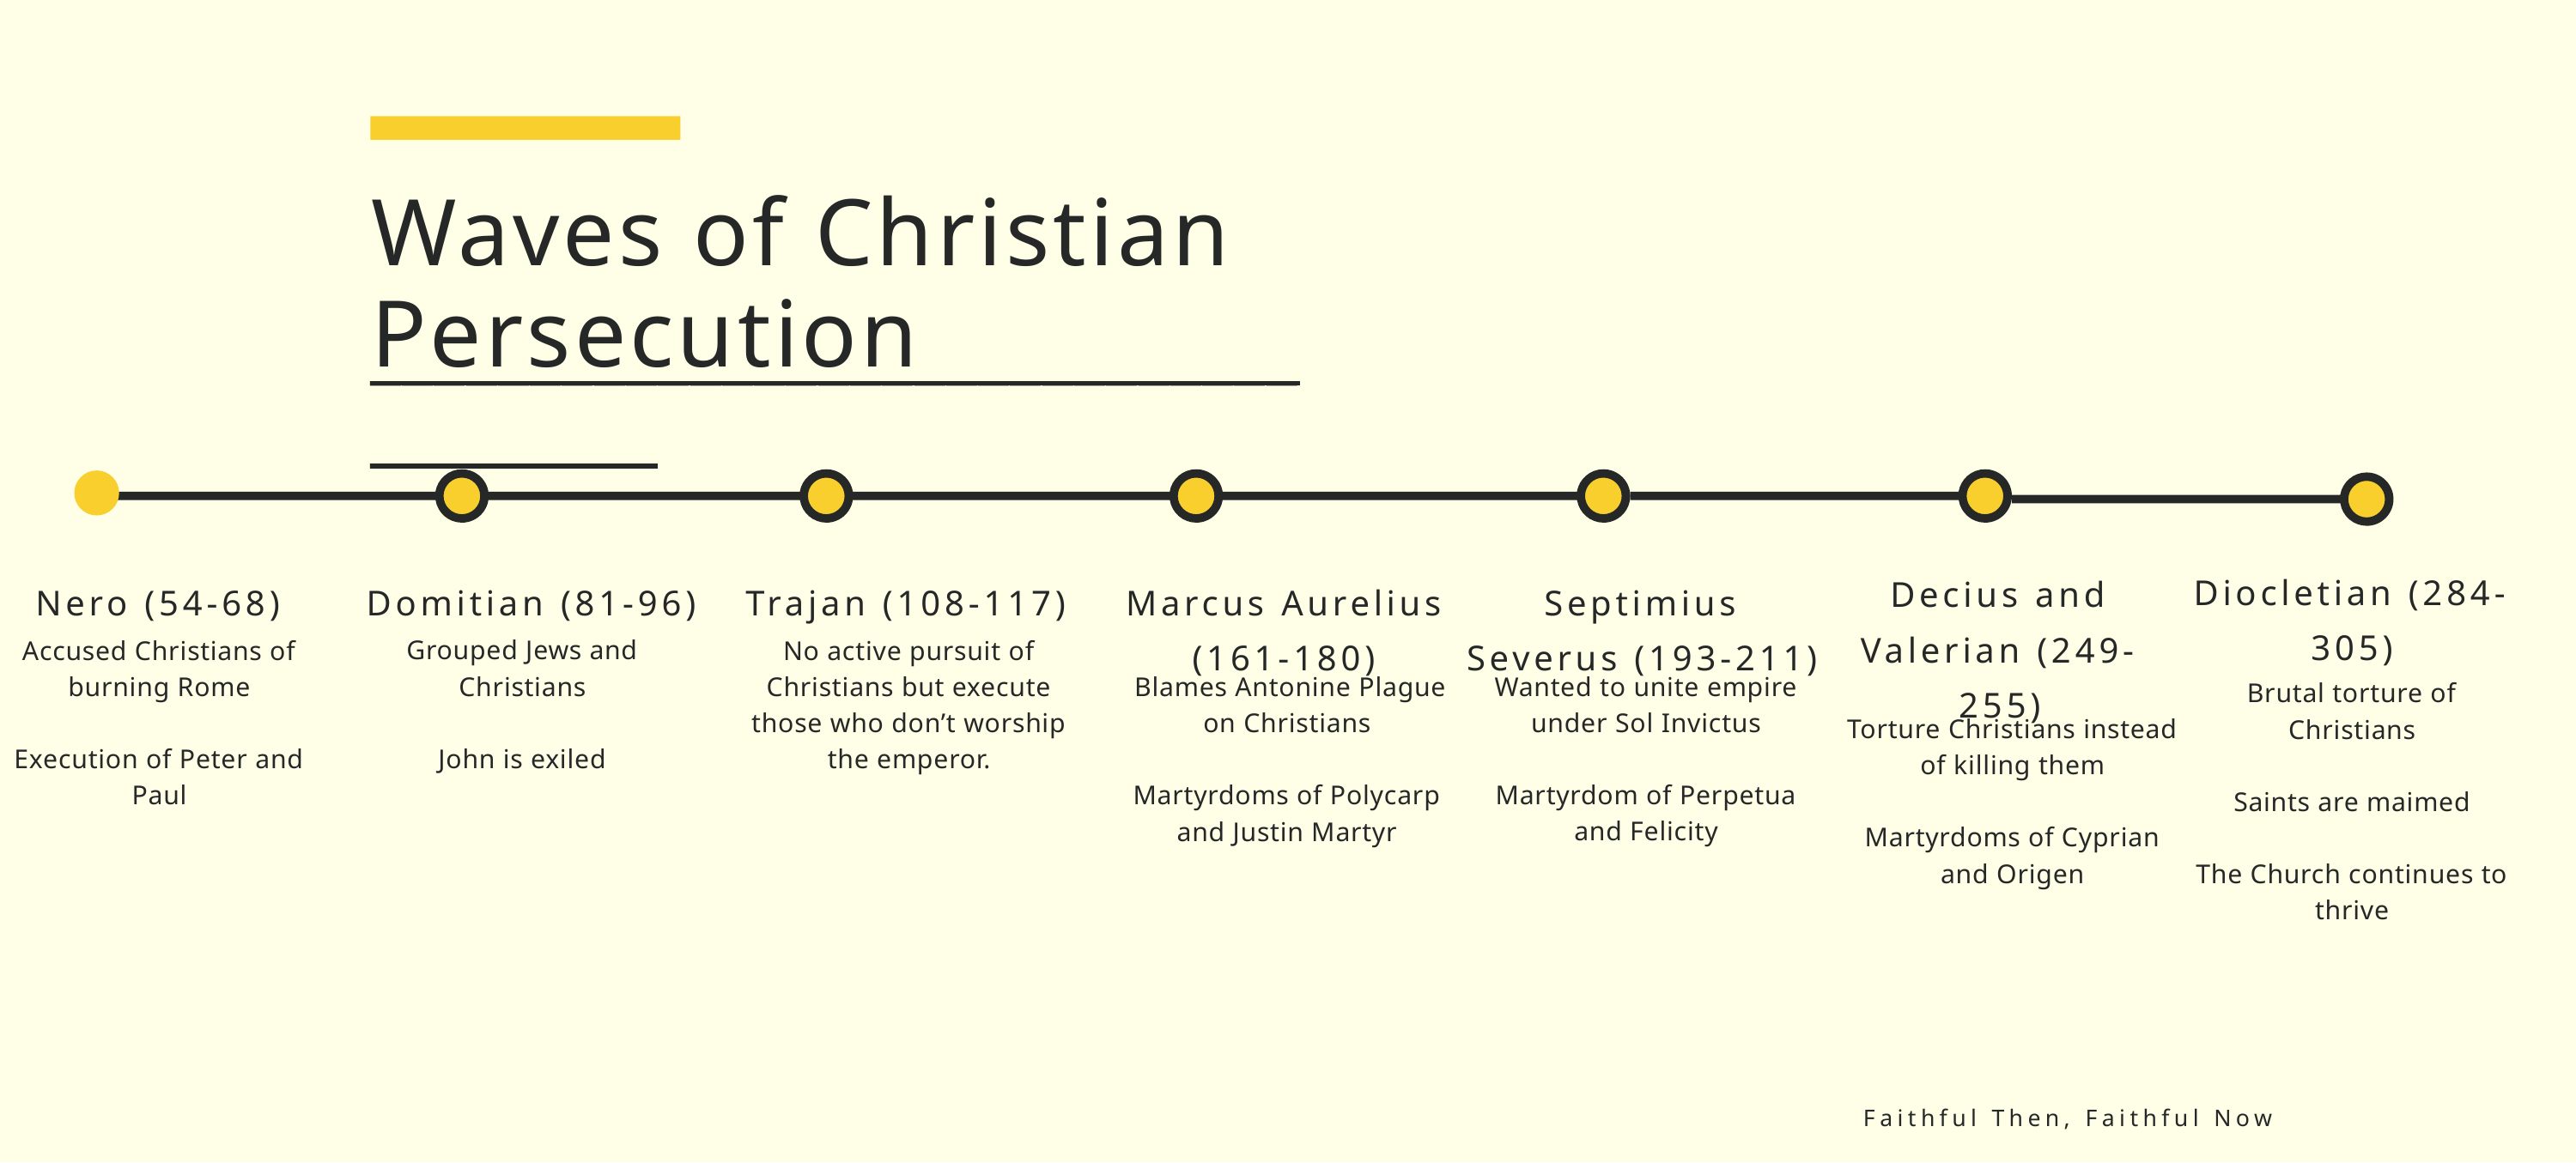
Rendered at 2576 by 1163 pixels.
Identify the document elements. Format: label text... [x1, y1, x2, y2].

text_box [1464, 566, 1821, 844]
text_box Torture Christians instead of killing them Martyrdoms of Cyprian and Origen [1840, 707, 2179, 889]
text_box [1630, 467, 2013, 524]
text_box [370, 116, 1336, 390]
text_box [1111, 566, 1460, 844]
text_box [74, 470, 119, 516]
text_box [118, 469, 483, 523]
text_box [349, 566, 714, 772]
text_box [444, 478, 480, 514]
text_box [488, 467, 847, 524]
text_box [0, 566, 329, 808]
text_box Diocletian (284-305) [2185, 557, 2518, 668]
text_box Brutal torture of Christians Saints are maimed The Church continues to thrive [2179, 671, 2524, 925]
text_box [733, 566, 1082, 808]
text_box Faithful Then, Faithful Now [1295, 1099, 2273, 1131]
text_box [848, 467, 1219, 524]
text_box Decius and Valerian (249-255) [1833, 559, 2166, 725]
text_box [1220, 467, 1629, 524]
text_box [2011, 470, 2394, 528]
